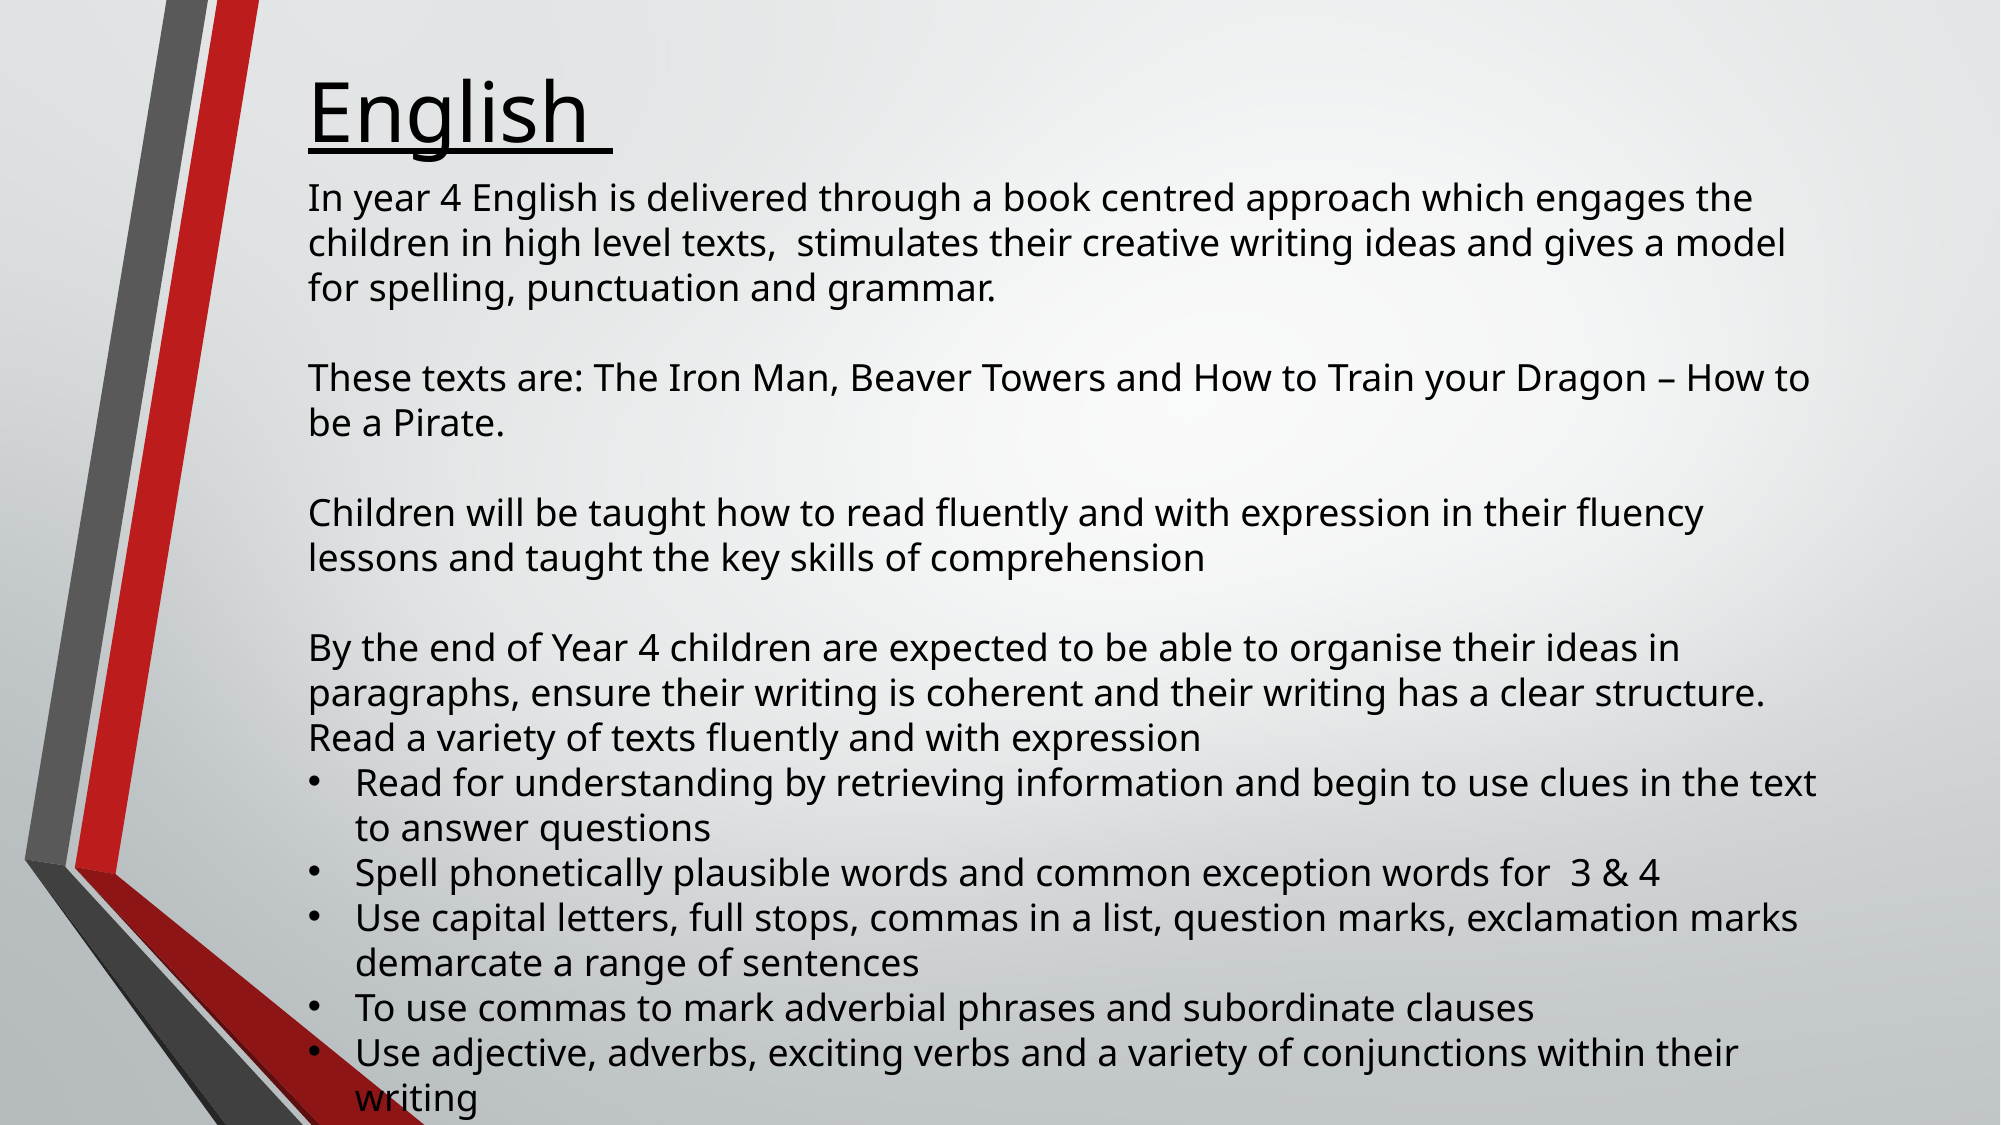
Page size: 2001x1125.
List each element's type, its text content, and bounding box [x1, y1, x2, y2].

title English [292, 0, 1828, 165]
text_box In year 4 English is delivered through a book centred approach which engages the children in high level texts, stimulates their creative writing ideas and gives a model for spelling, punctuation and grammar. These texts are: The Iron Man, Beaver Towers and How to Train your Dragon – How to be a Pirate. Children will be taught how to read fluently and with expression in their fluency lessons and taught the key skills of comprehension By the end of Year 4 children are expected to be able to organise their ideas in paragraphs, ensure their writing is coherent and their writing has a clear structure. Read a variety of texts fluently and with expression Read for understanding by retrieving information and begin to use clues in the text to answer questions Spell phonetically plausible words and common exception words for 3 & 4 Use capital letters, full stops, commas in a list, question marks, exclamation marks demarcate a range of sentences To use commas to mark adverbial phrases and subordinate clauses Use adjective, adverbs, exciting verbs and a variety of conjunctions within their writing [292, 165, 1845, 1125]
